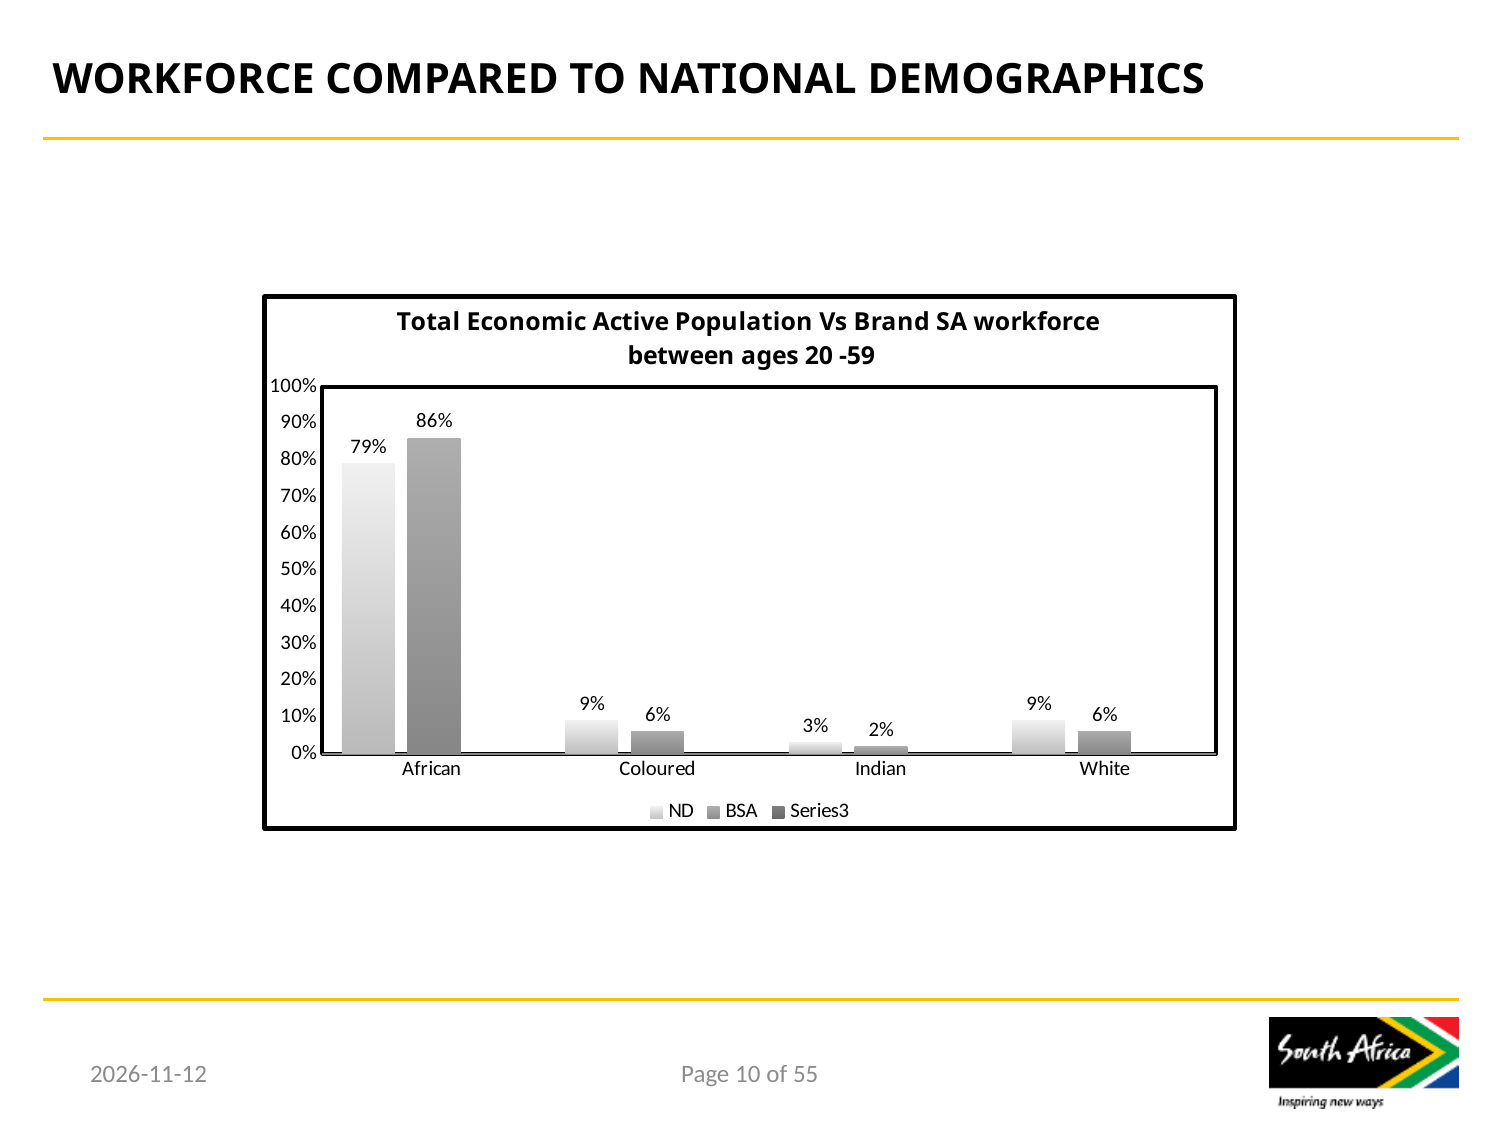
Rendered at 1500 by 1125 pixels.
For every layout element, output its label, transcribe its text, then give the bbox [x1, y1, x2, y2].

chart [262, 294, 1238, 831]
footer Page 10 of 55 [512, 1042, 988, 1103]
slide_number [75, 1042, 425, 1103]
title WORKFORCE COMPARED TO NATIONAL DEMOGRAPHICS [37, 19, 1425, 135]
picture [1269, 1017, 1459, 1109]
